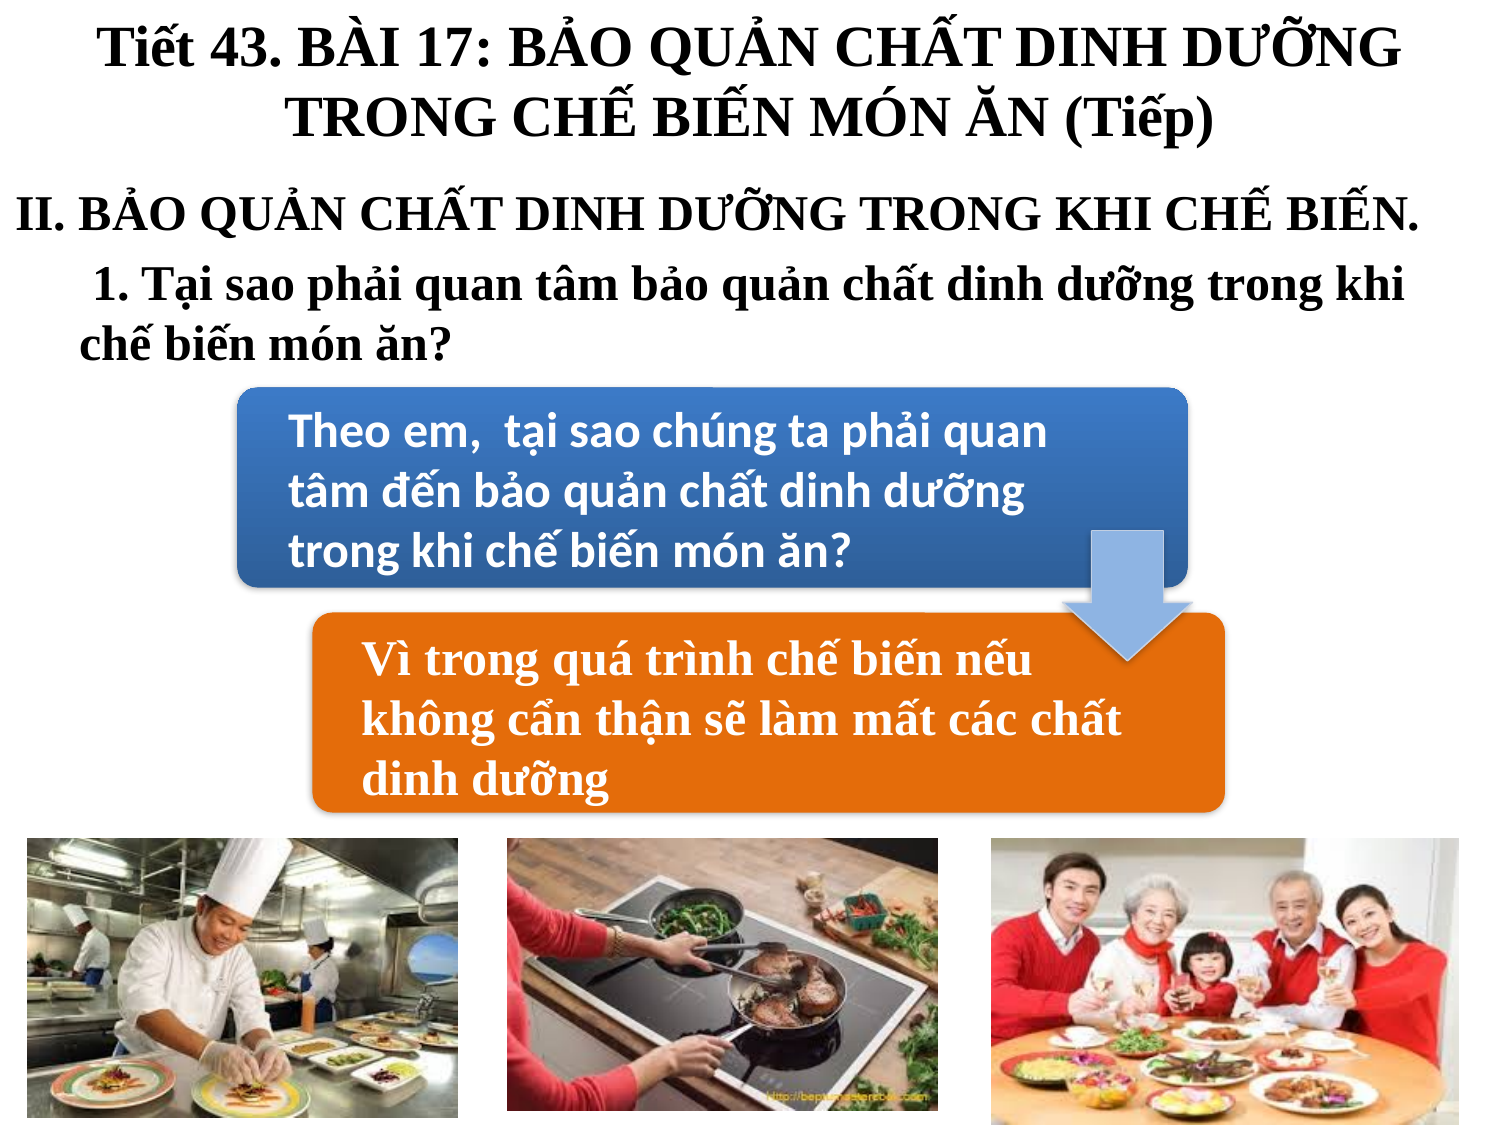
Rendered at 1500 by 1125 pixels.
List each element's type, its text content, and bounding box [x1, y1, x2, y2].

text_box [237, 387, 1188, 588]
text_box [1062, 530, 1193, 662]
picture [991, 838, 1459, 1125]
text_box 1. Tại sao phải quan tâm bảo quản chất dinh dưỡng trong khi chế biến món ăn? [64, 243, 1447, 379]
picture [27, 838, 458, 1119]
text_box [312, 612, 1226, 813]
text_box Tiết 43. BÀI 17: BẢO QUẢN CHẤT DINH DƯỠNG TRONG CHẾ BIẾN MÓN ĂN (Tiếp) [0, 0, 1500, 156]
text_box II. BẢO QUẢN CHẤT DINH DƯỠNG TRONG KHI CHẾ BIẾN. [0, 173, 1500, 248]
picture [507, 838, 938, 1112]
